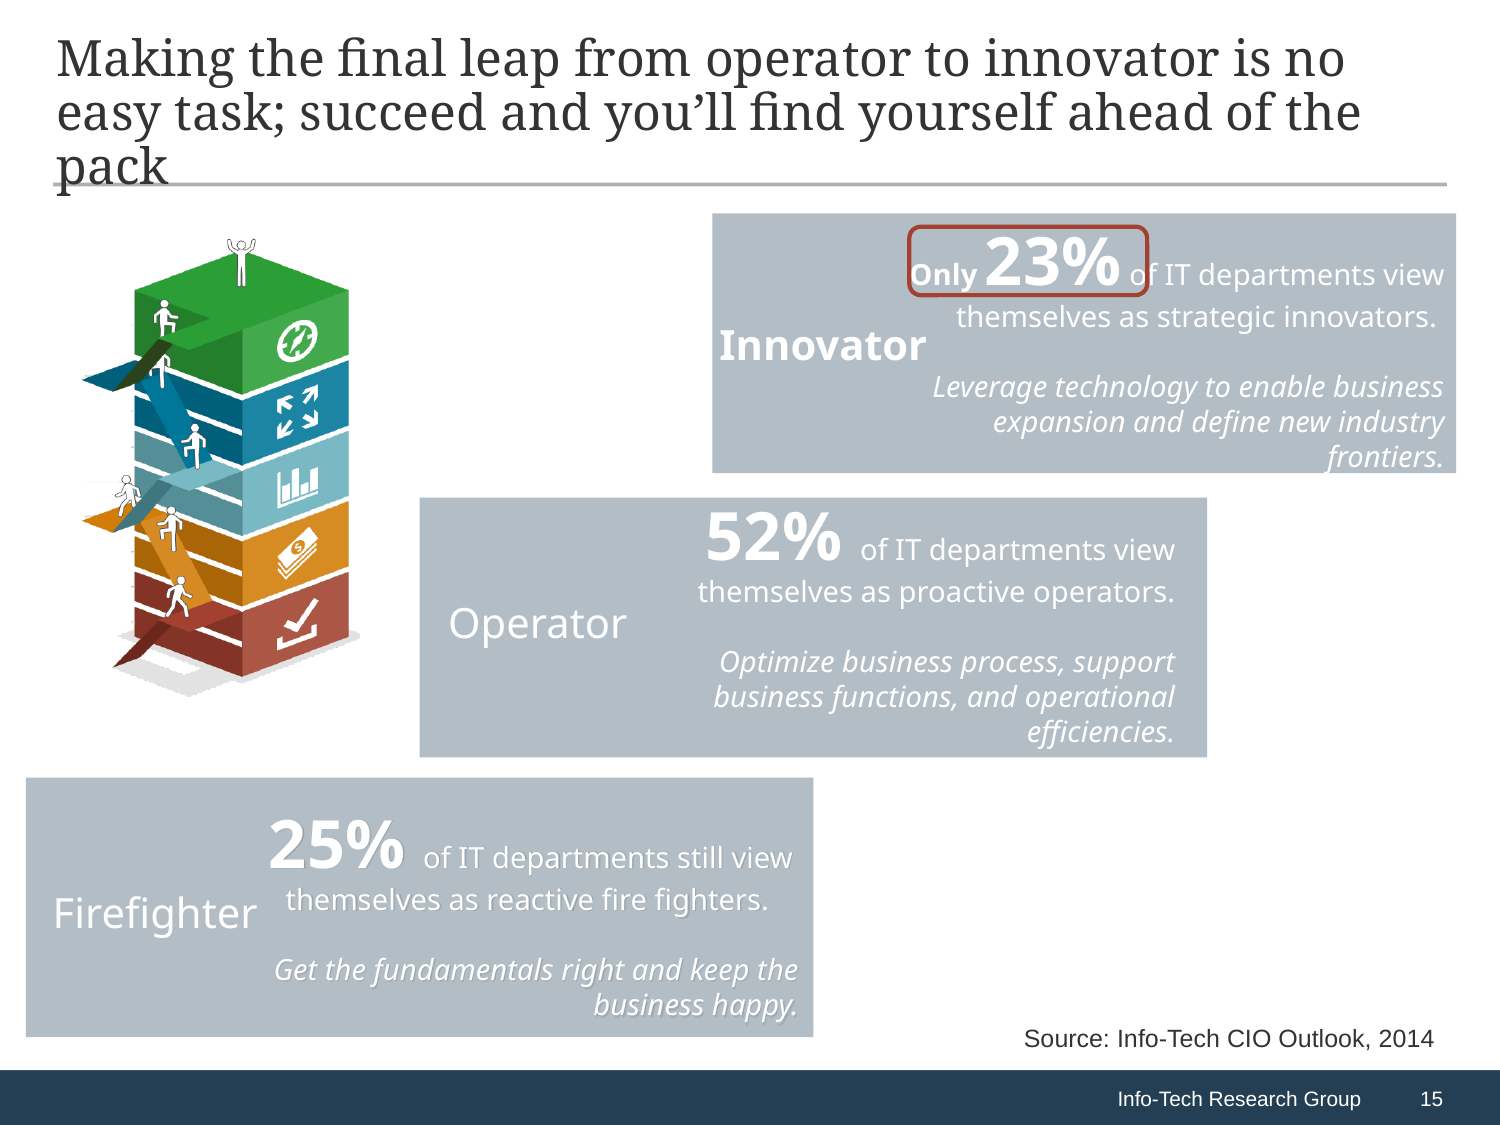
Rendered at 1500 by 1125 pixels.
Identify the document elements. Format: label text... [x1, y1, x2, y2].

text_box Source: Info-Tech CIO Outlook, 2014 [1009, 1015, 1470, 1060]
text_box Firefighter [37, 878, 273, 944]
text_box Operator [431, 589, 645, 655]
text_box Only 23% of IT departments view themselves as strategic innovators. Leverage technology to enable business expansion and define new industry frontiers. [867, 211, 1460, 481]
text_box [710, 211, 867, 310]
text_box [907, 224, 1150, 298]
text_box 52% of IT departments view themselves as proactive operators. Optimize business process, support business functions, and operational efficiencies. [643, 486, 1191, 756]
text_box [418, 496, 1209, 759]
text_box 25% of IT departments still view themselves as reactive fire fighters. Get the fundamentals right and keep the business happy. [247, 789, 816, 1034]
text_box [24, 775, 816, 1039]
title Making the final leap from operator to innovator is no easy task; succeed and you’ll find yourself ahead of the pack [41, 42, 1457, 185]
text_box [46, 238, 360, 697]
text_box Innovator [704, 310, 867, 376]
text_box [710, 376, 867, 475]
